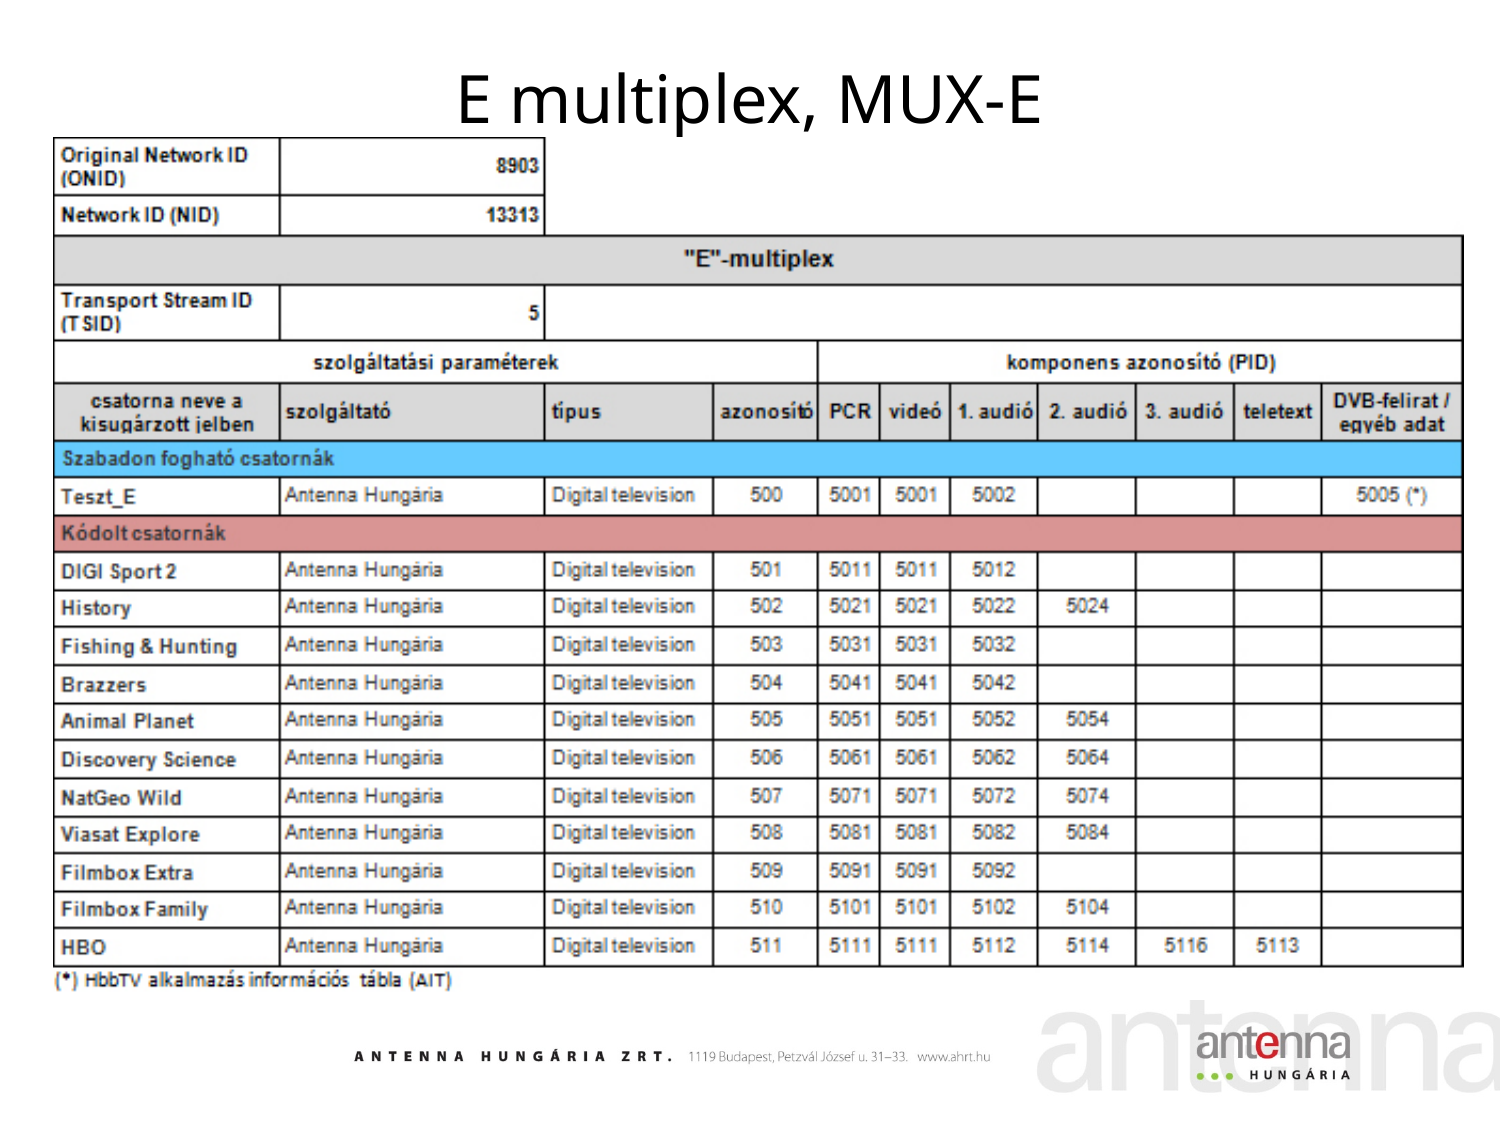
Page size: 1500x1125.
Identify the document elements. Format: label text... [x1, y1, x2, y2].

picture [0, 0, 1500, 1125]
title E multiplex, MUX-E [75, 45, 1425, 135]
